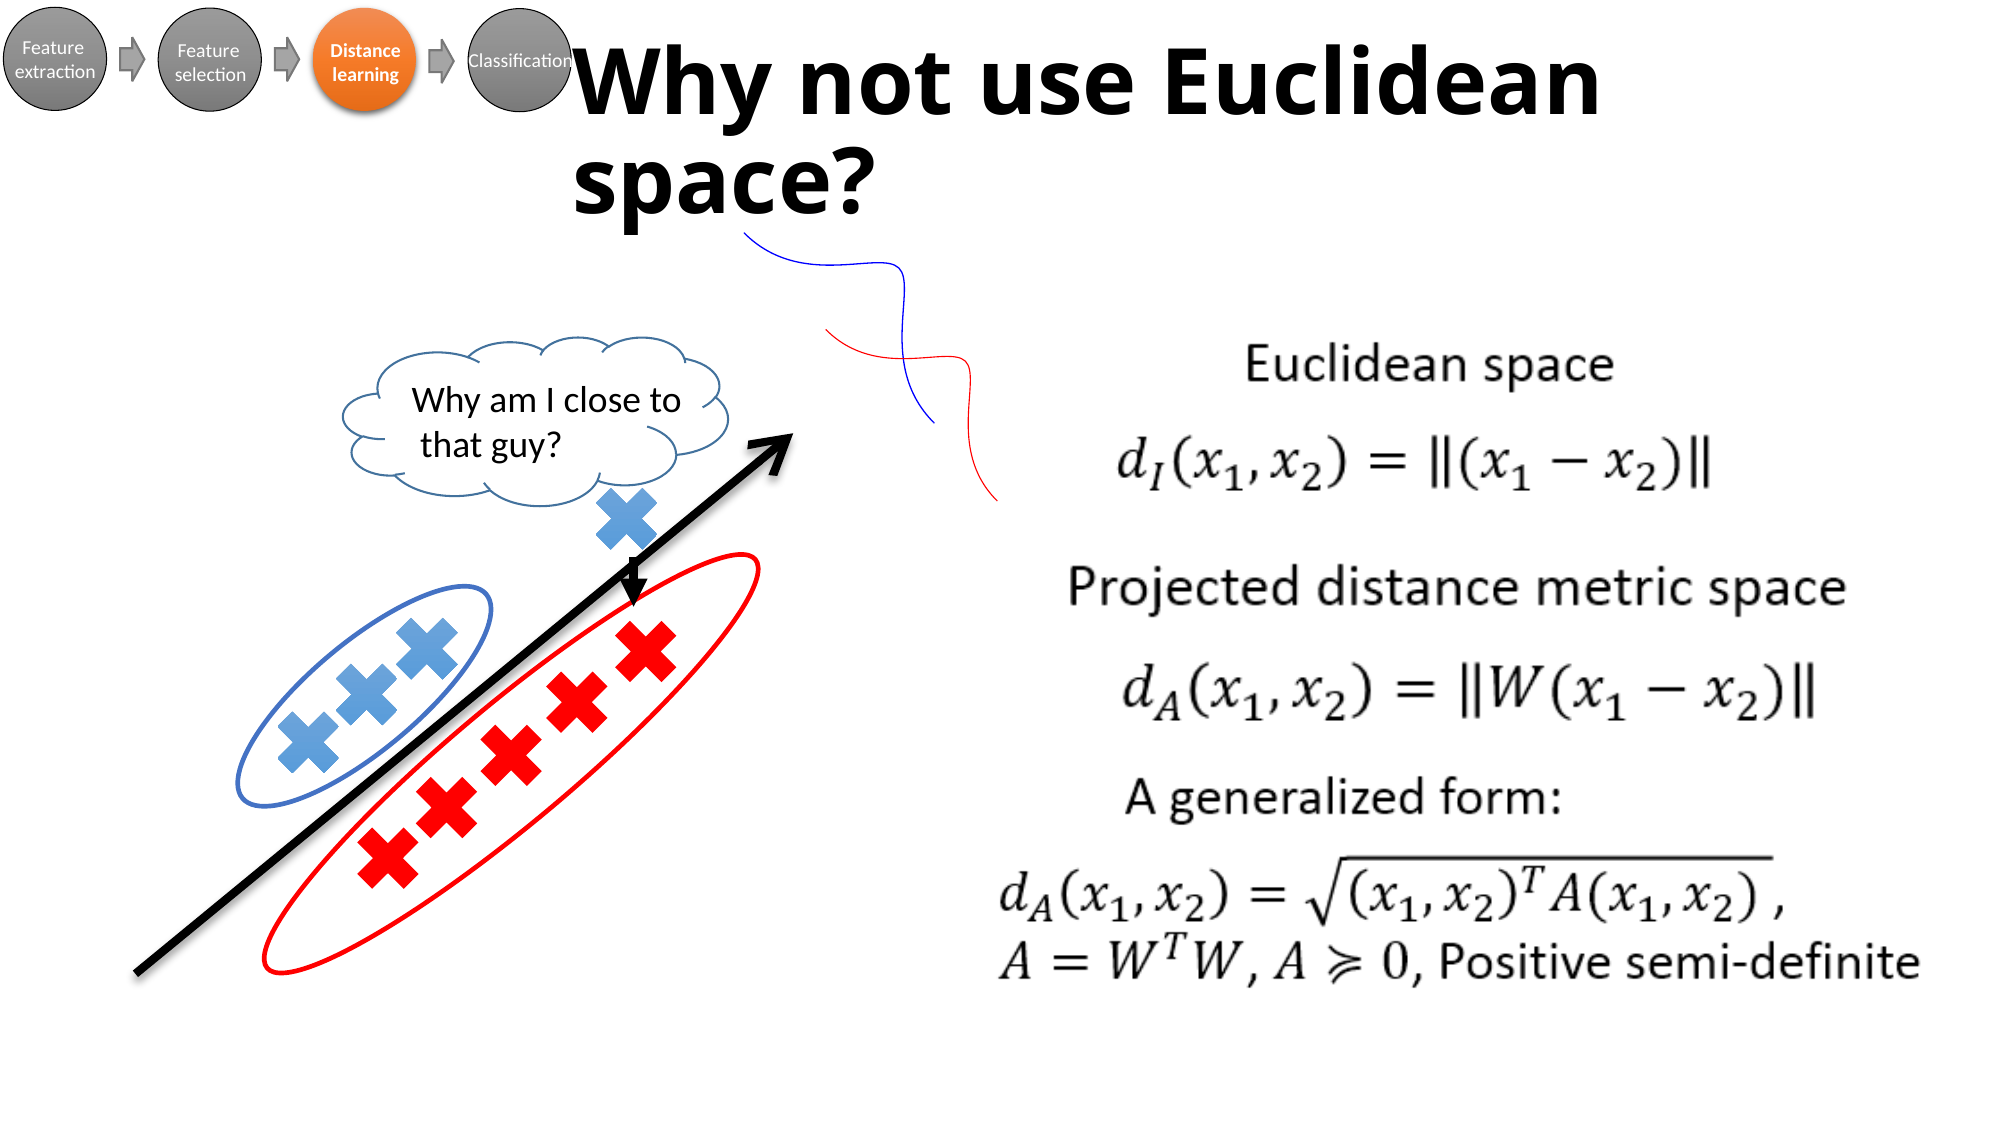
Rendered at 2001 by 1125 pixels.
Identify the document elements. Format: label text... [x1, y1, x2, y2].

text_box [263, 839, 428, 975]
title Why not use Euclidean space? [557, 25, 1784, 244]
text_box [635, 553, 760, 676]
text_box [343, 606, 691, 903]
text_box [742, 231, 936, 425]
text_box [341, 336, 730, 508]
picture [965, 543, 1958, 1006]
picture [1080, 326, 1758, 541]
text_box [638, 433, 794, 561]
text_box [595, 487, 659, 551]
text_box Why am I close to that guy? [396, 367, 697, 472]
text_box [623, 601, 632, 606]
text_box [405, 585, 492, 606]
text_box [824, 327, 999, 503]
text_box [263, 603, 472, 788]
picture [0, 0, 601, 125]
text_box [236, 723, 327, 808]
